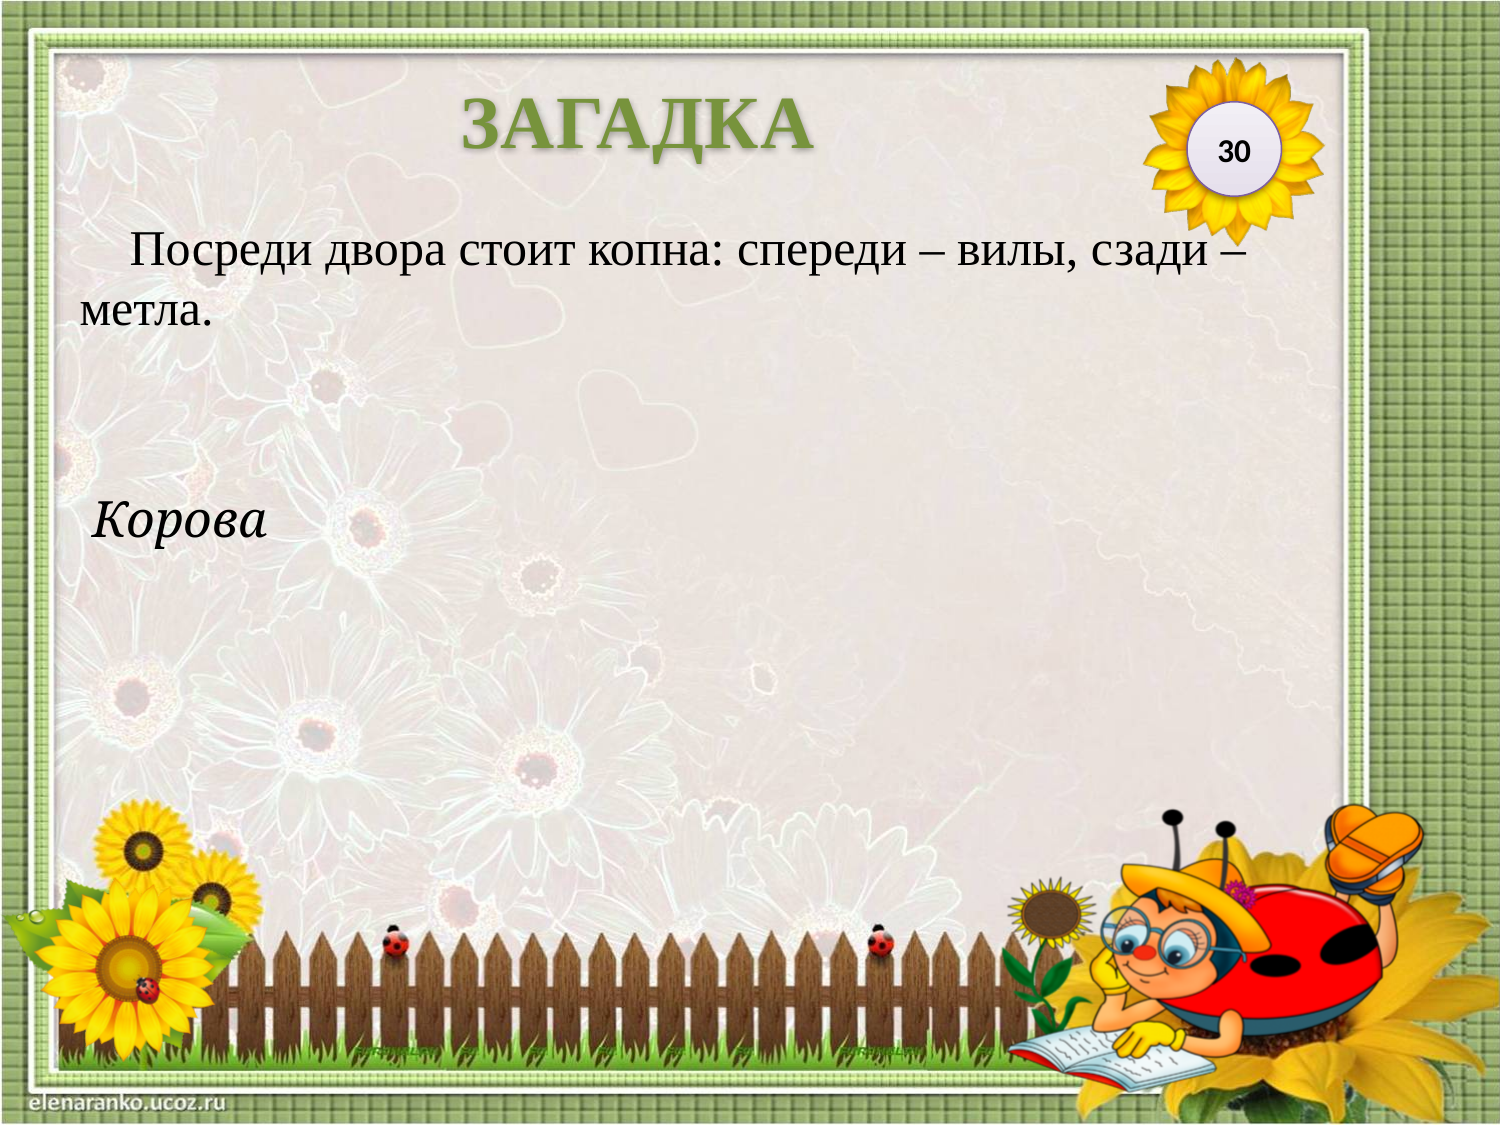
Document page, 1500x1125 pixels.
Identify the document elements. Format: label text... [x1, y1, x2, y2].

text_box Корова [64, 479, 1341, 555]
picture [0, 0, 1500, 1125]
text_box Посреди двора стоит копна: спереди – вилы, сзади – метла. [64, 208, 1317, 343]
text_box ЗАГАДКА [123, 66, 1134, 172]
